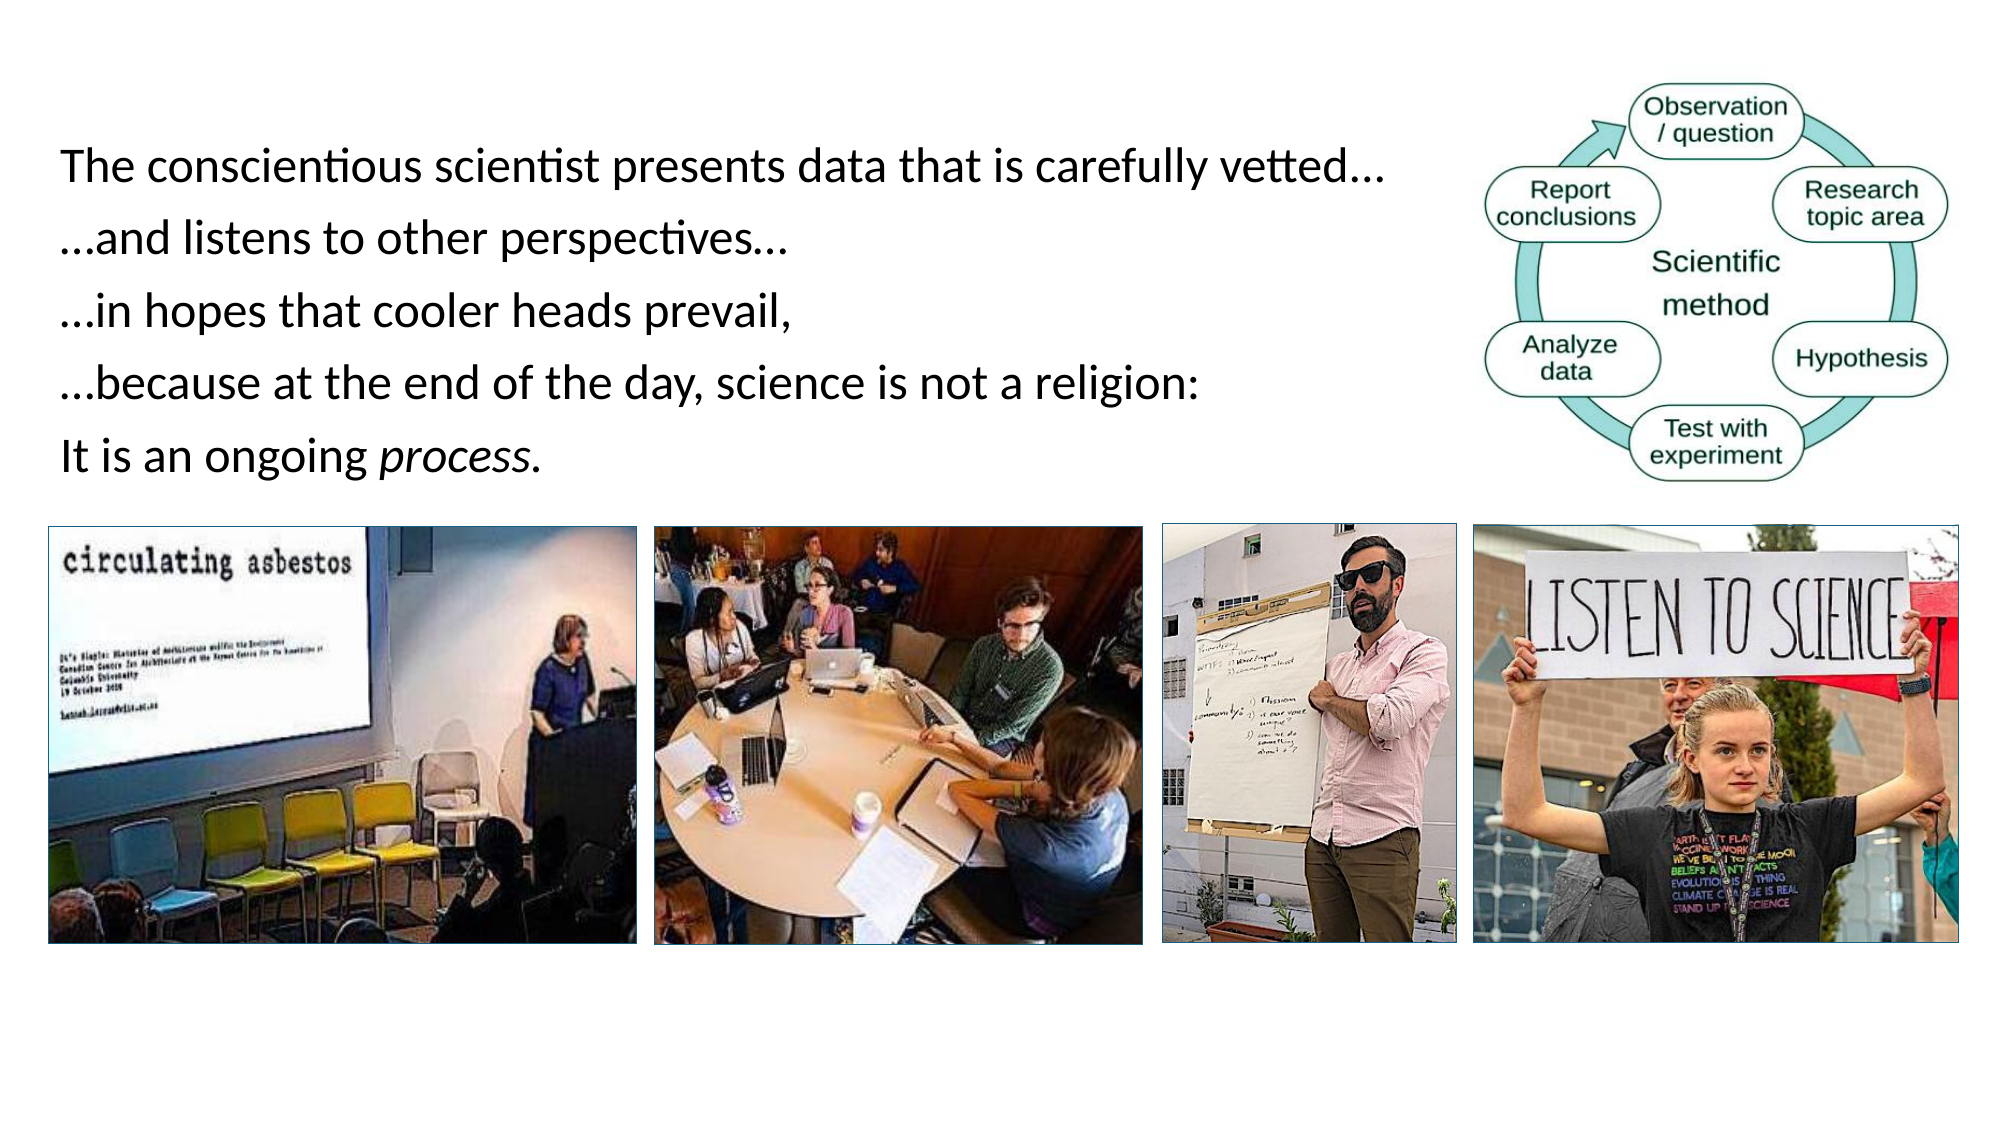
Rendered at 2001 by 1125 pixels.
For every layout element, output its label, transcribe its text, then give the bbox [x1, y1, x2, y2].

text_box The conscientious scientist presents data that is carefully vetted... …and listens to other perspectives… …in hopes that cooler heads prevail, …because at the end of the day, science is not a religion: It is an ongoing process. [48, 126, 1457, 489]
picture [1161, 523, 1458, 943]
picture [1472, 67, 1960, 497]
picture [1472, 524, 1960, 944]
picture [48, 525, 637, 945]
picture [654, 525, 1144, 946]
